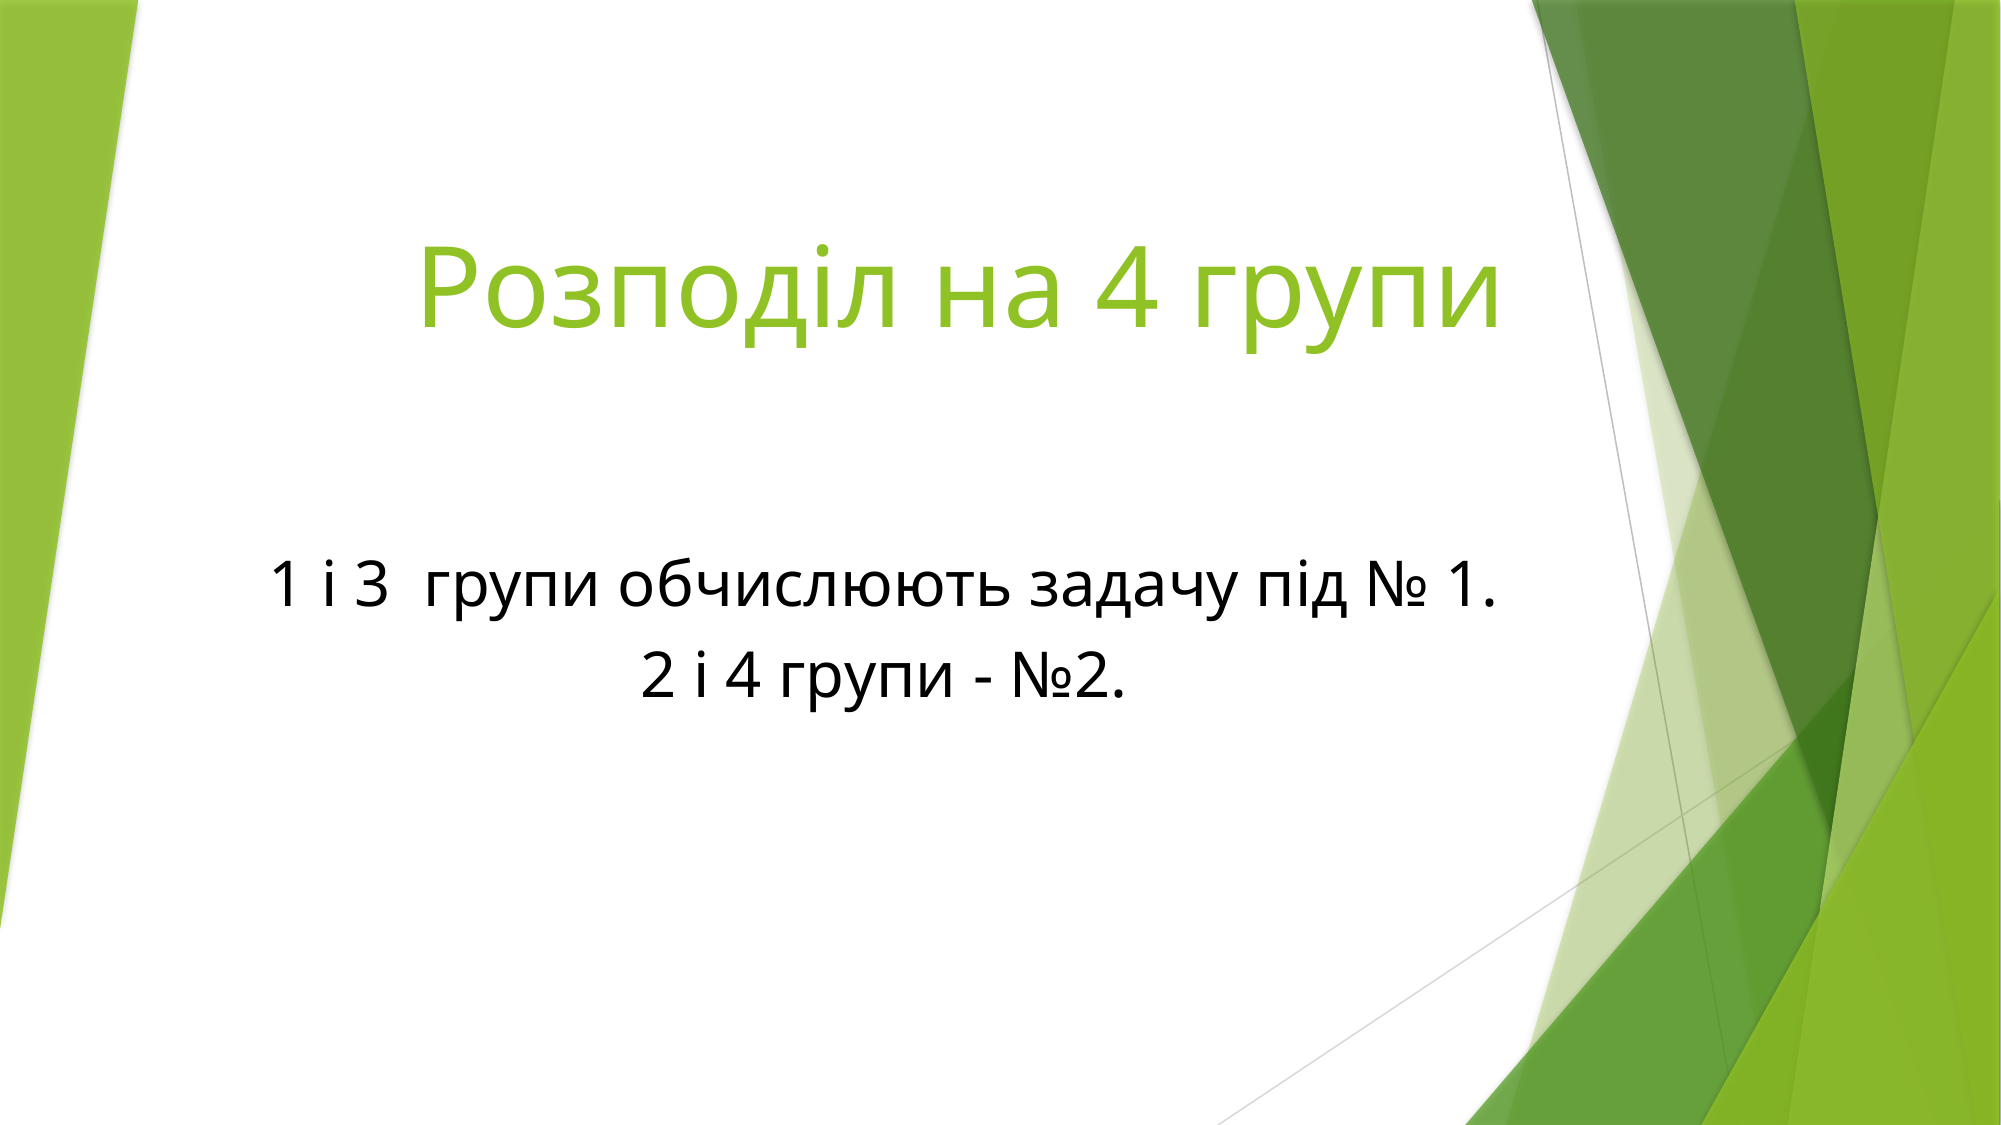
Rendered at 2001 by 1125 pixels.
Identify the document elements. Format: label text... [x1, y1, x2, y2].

subtitle 1 і 3 групи обчислюють задачу під № 1. 2 і 4 групи - №2. [247, 535, 1522, 845]
title Розподіл на 4 групи [247, 106, 1522, 358]
